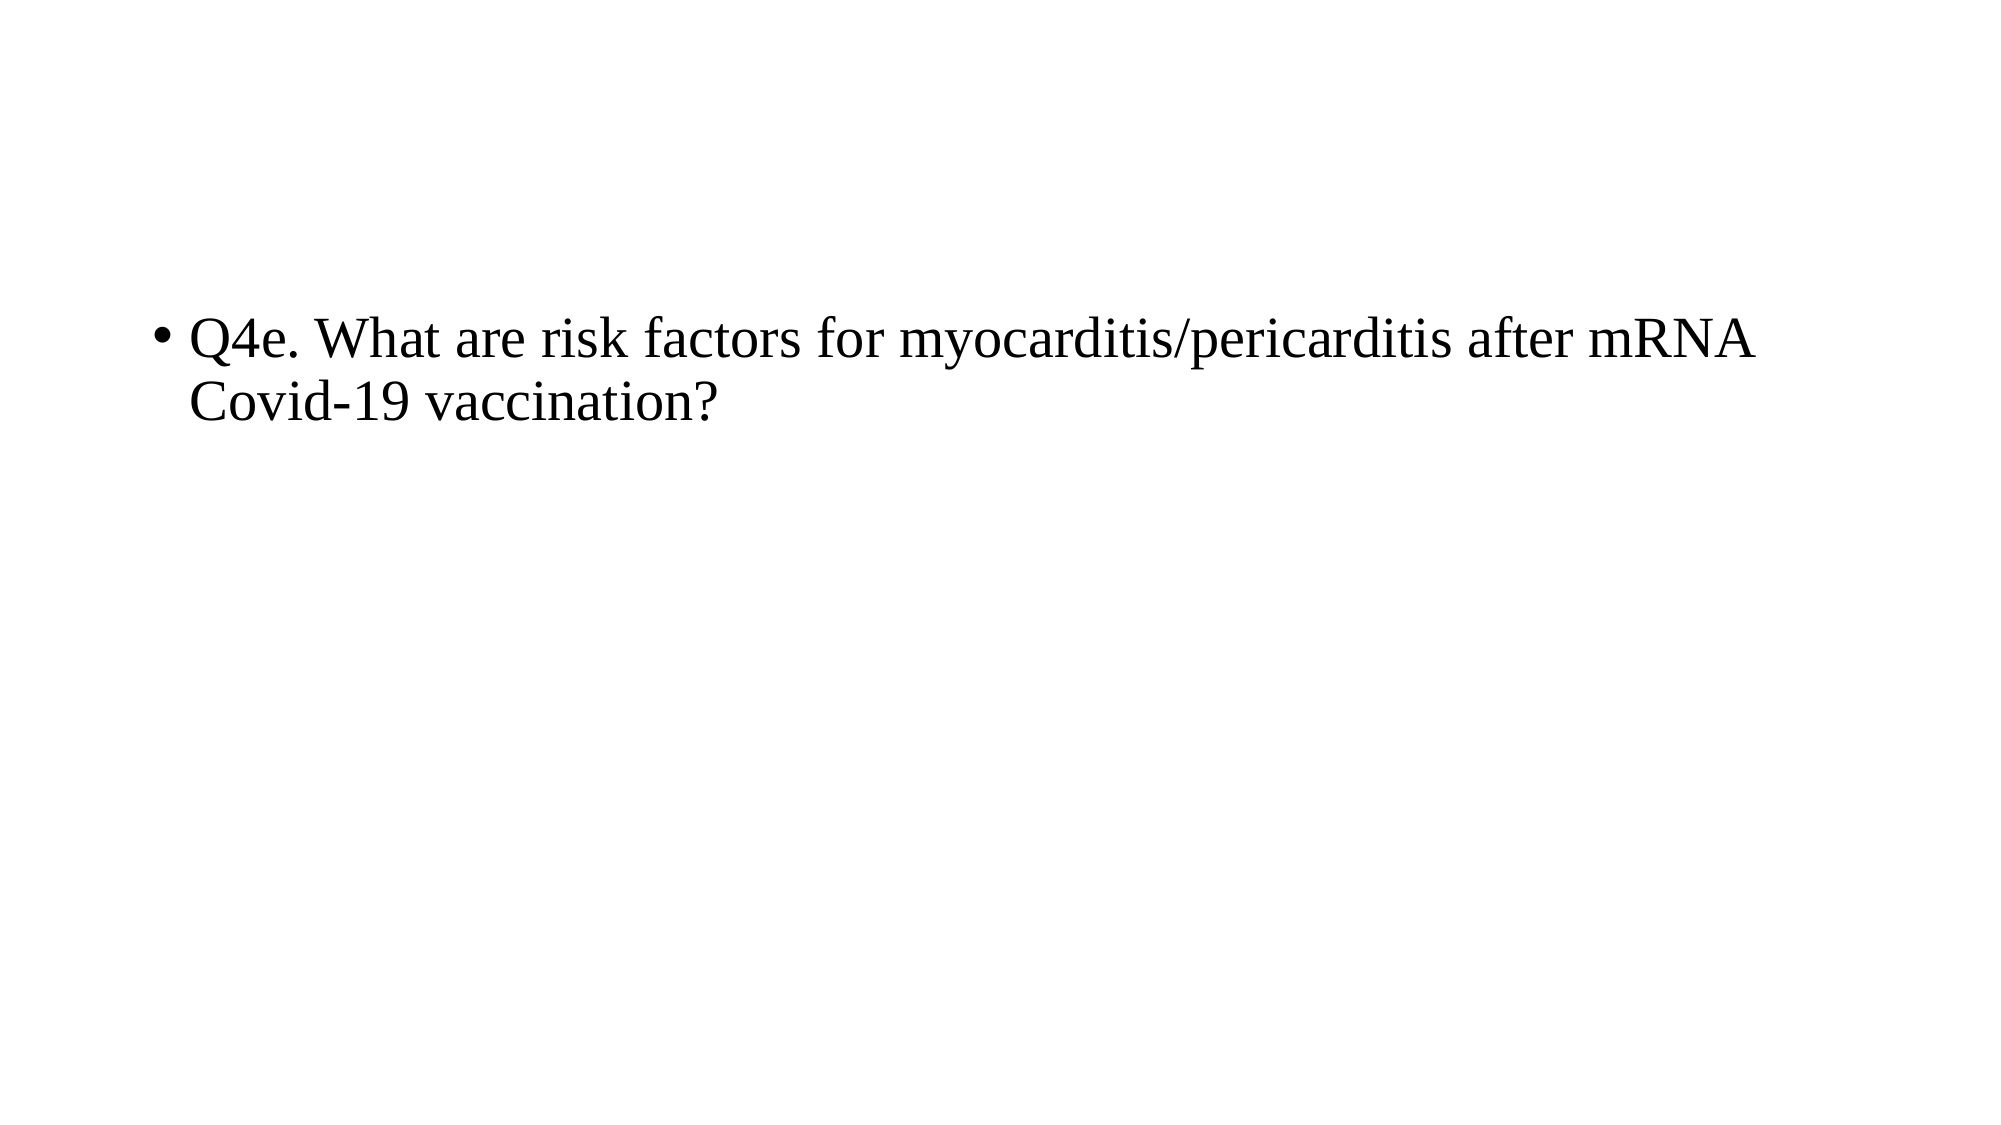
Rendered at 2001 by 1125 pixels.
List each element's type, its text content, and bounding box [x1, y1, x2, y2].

list Q4e. What are risk factors for myocarditis/pericarditis after mRNA Covid-19 vaccination? [137, 299, 1863, 1014]
